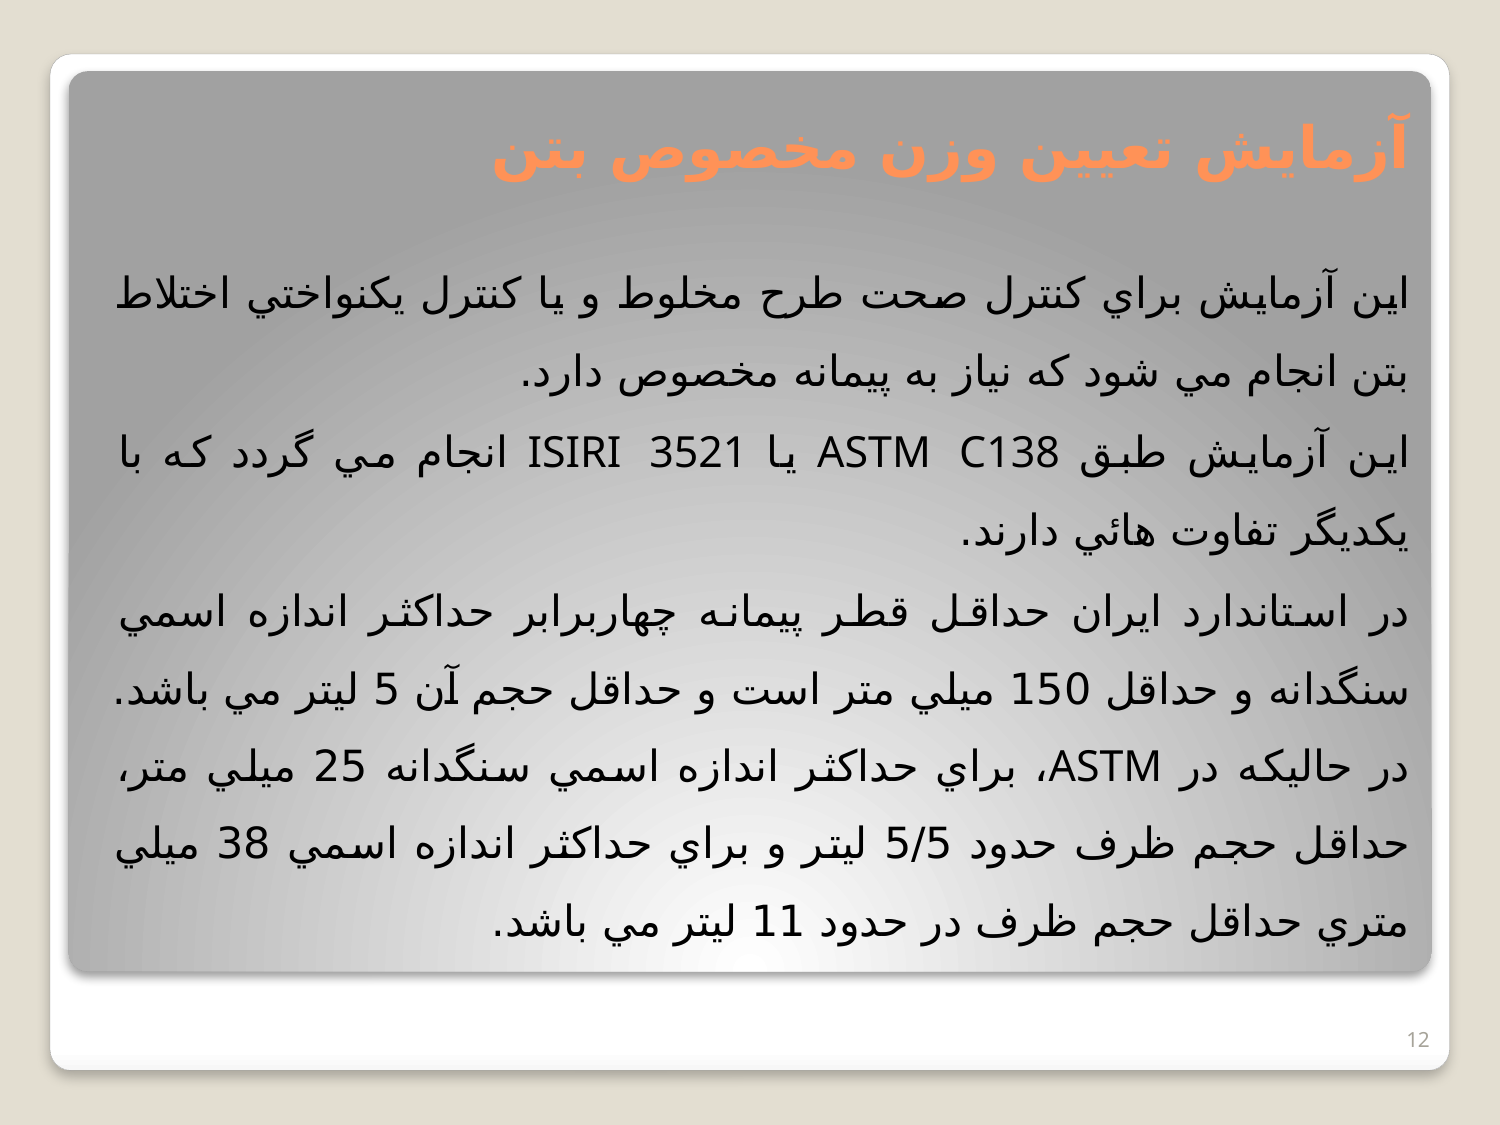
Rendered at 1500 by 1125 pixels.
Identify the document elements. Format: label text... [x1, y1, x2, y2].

title آزمايش تعيين وزن مخصوص بتن [99, 62, 1425, 188]
slide_number 12 [1369, 1002, 1445, 1063]
list اين آزمايش براي كنترل صحت طرح مخلوط و يا كنترل يكنواختي اختلاط بتن انجام مي شود كه نياز به پيمانه مخصوص دارد. اين آزمايش طبق ASTM C138 يا ISIRI 3521 انجام مي گردد كه با يكديگر تفاوت هائي دارند. در استاندارد ايران حداقل قطر پيمانه چهاربرابر حداكثر اندازه اسمي سنگدانه و حداقل 150 ميلي متر است و حداقل حجم آن 5 ليتر مي باشد. در حاليكه در ASTM، براي حداكثر اندازه اسمي سنگدانه 25 ميلي متر، حداقل حجم ظرف حدود 5/5 ليتر و براي حداكثر اندازه اسمي 38 ميلي متري حداقل حجم ظرف در حدود 11 ليتر مي باشد. [82, 224, 1425, 963]
